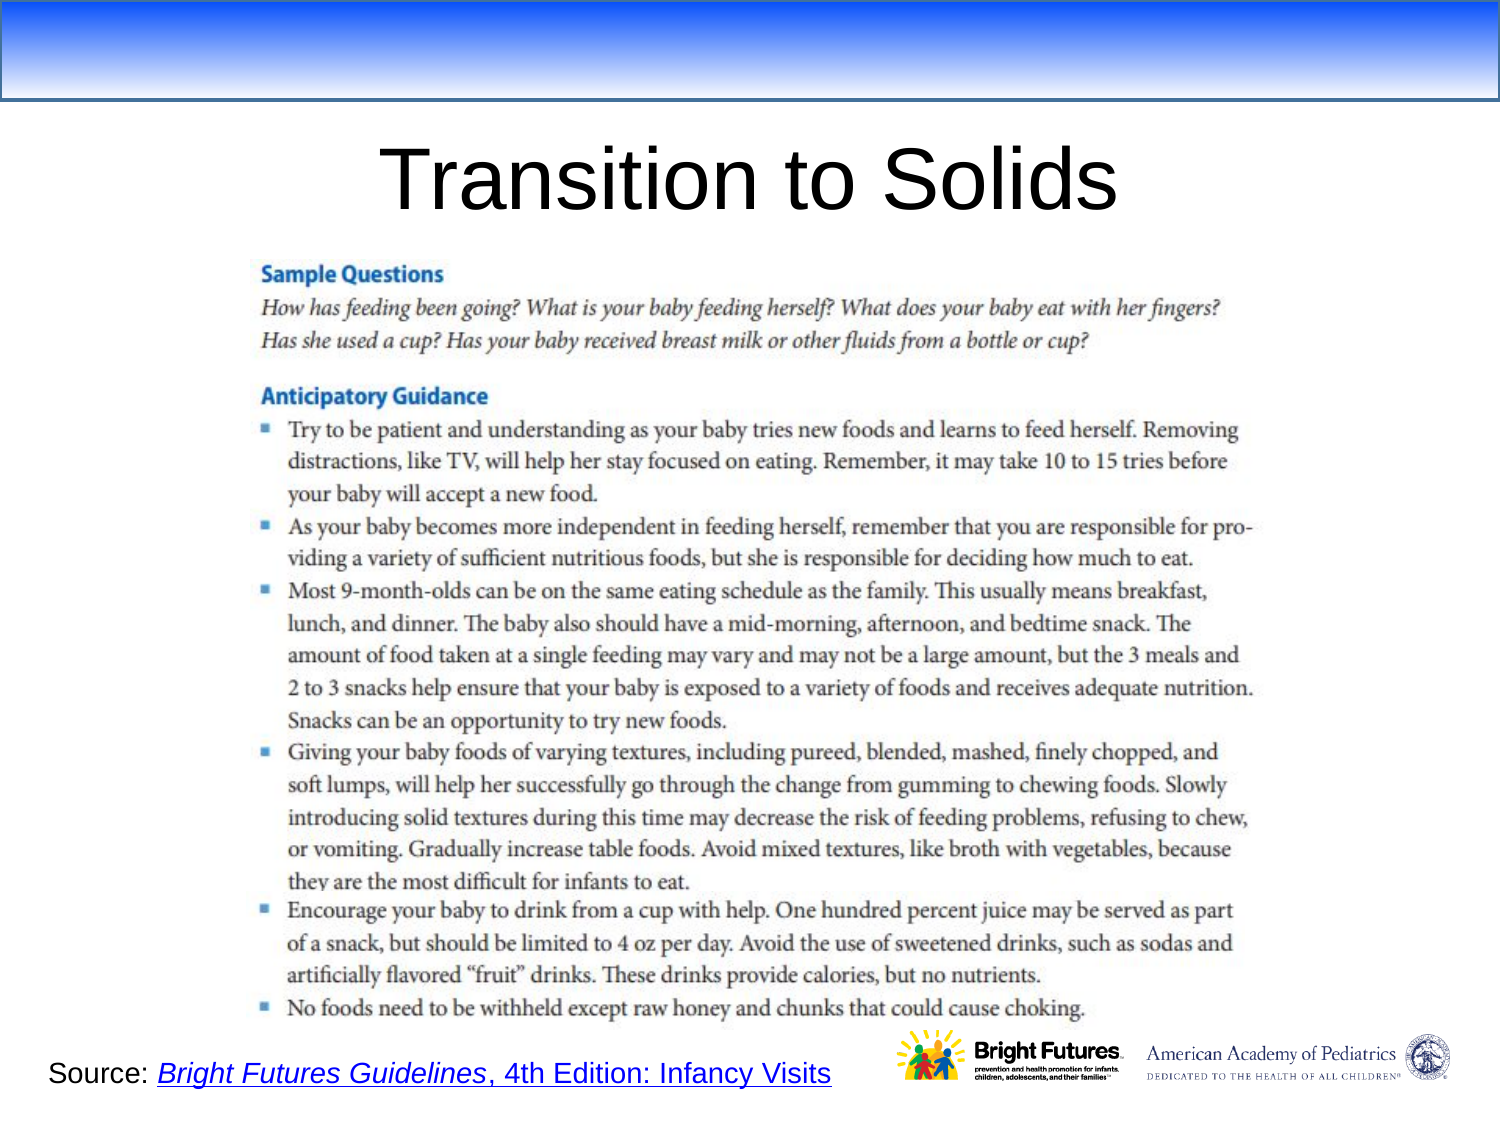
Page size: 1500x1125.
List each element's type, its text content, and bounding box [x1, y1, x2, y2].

text_box Source: Bright Futures Guidelines, 4th Edition: Infancy Visits [40, 1047, 853, 1098]
picture [245, 259, 1450, 1090]
text_box Transition to Solids [0, 126, 1500, 236]
